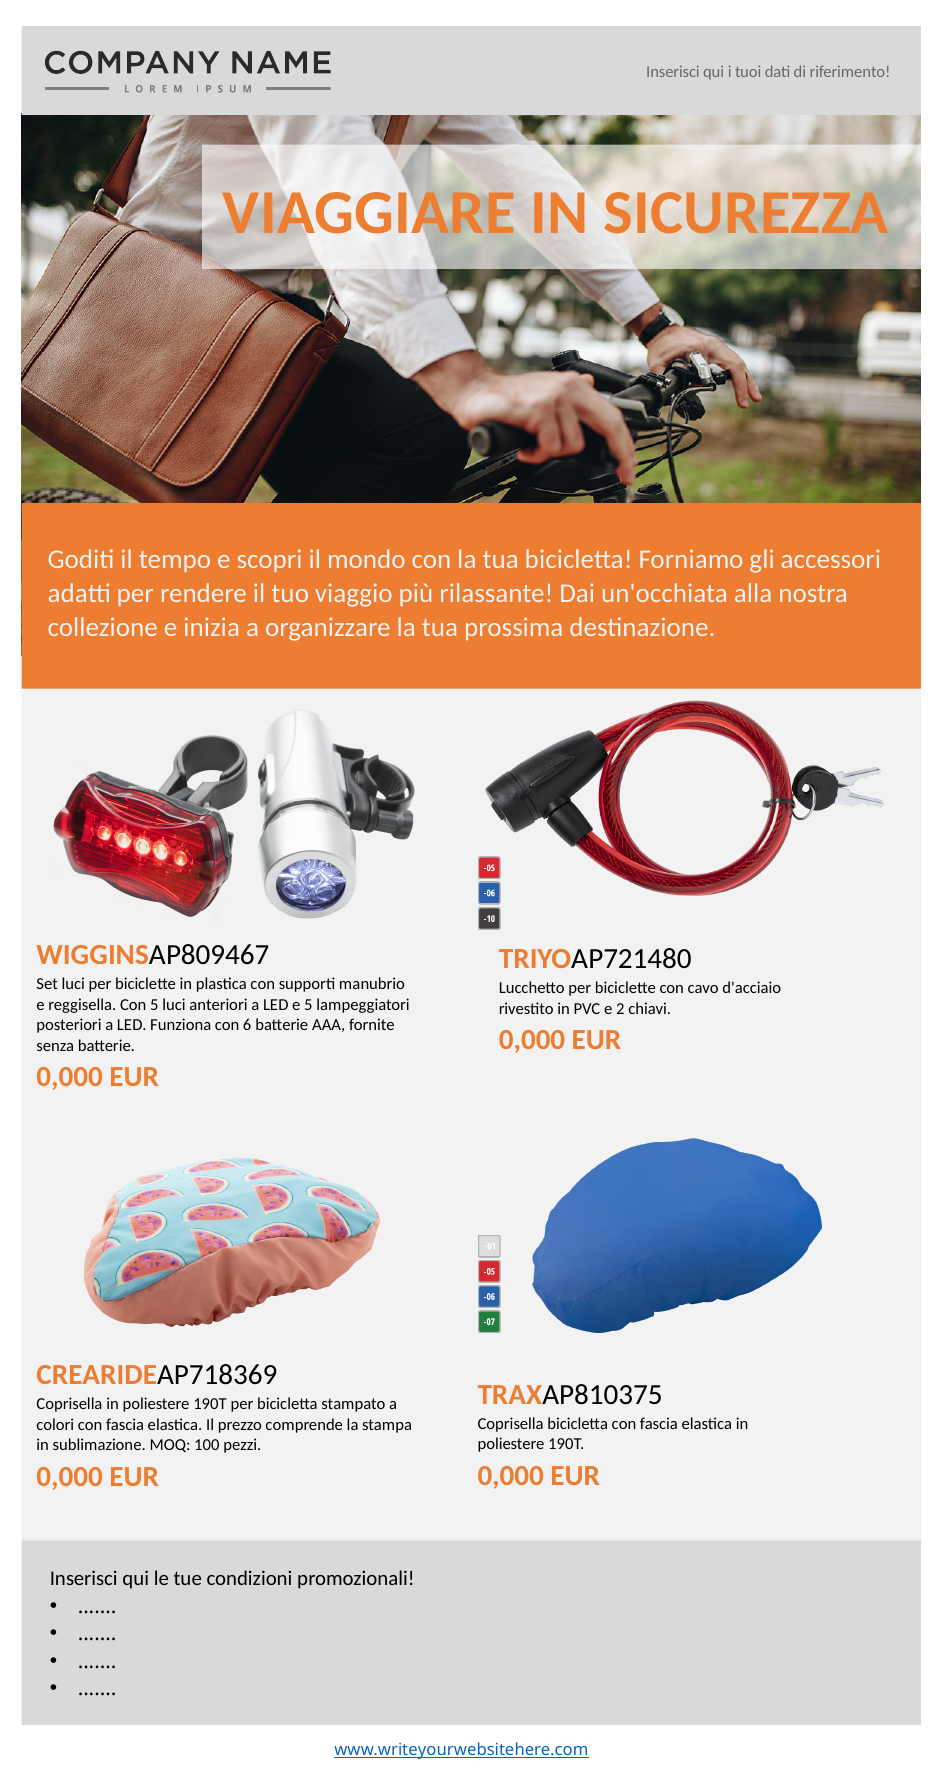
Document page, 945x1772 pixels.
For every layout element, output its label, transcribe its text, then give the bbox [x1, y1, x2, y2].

picture [478, 1260, 501, 1283]
picture [66, 1138, 397, 1346]
text_box TRAXAP810375 Coprisella bicicletta con fascia elastica in poliestere 190T. 0,000 EUR [475, 1372, 769, 1491]
picture [21, 113, 921, 656]
picture [34, 694, 429, 942]
text_box TRIYOAP721480 Lucchetto per biciclette con cavo d'acciaio rivestito in PVC e 2 chiavi. 0,000 EUR [496, 936, 790, 1078]
text_box [21, 690, 922, 1539]
text_box WIGGINSAP809467 Set luci per biciclette in plastica con supporti manubrio e reggisella. Con 5 luci anteriori a LED e 5 lampeggiatori posteriori a LED. Funziona con 6 batterie AAA, fornite senza batterie. 0,000 EUR [34, 942, 416, 1115]
picture [478, 1310, 501, 1333]
picture [460, 682, 909, 930]
text_box [21, 25, 922, 116]
picture [478, 1234, 501, 1258]
picture [44, 50, 331, 93]
text_box [21, 1539, 922, 1726]
text_box www.writeyourwebsitehere.com [0, 1736, 921, 1762]
text_box [21, 502, 922, 690]
text_box Inserisci qui i tuoi dati di riferimento! [415, 58, 891, 81]
text_box CREARIDEAP718369 Coprisella in poliestere 190T per bicicletta stampato a colori con fascia elastica. Il prezzo comprende la stampa in sublimazione. MOQ: 100 pezzi. 0,000 EUR [34, 1352, 416, 1514]
picture [519, 1125, 835, 1346]
text_box Inserisci qui le tue condizioni promozionali! ....... ....... ....... ....... [47, 1562, 891, 1700]
picture [478, 1285, 501, 1308]
